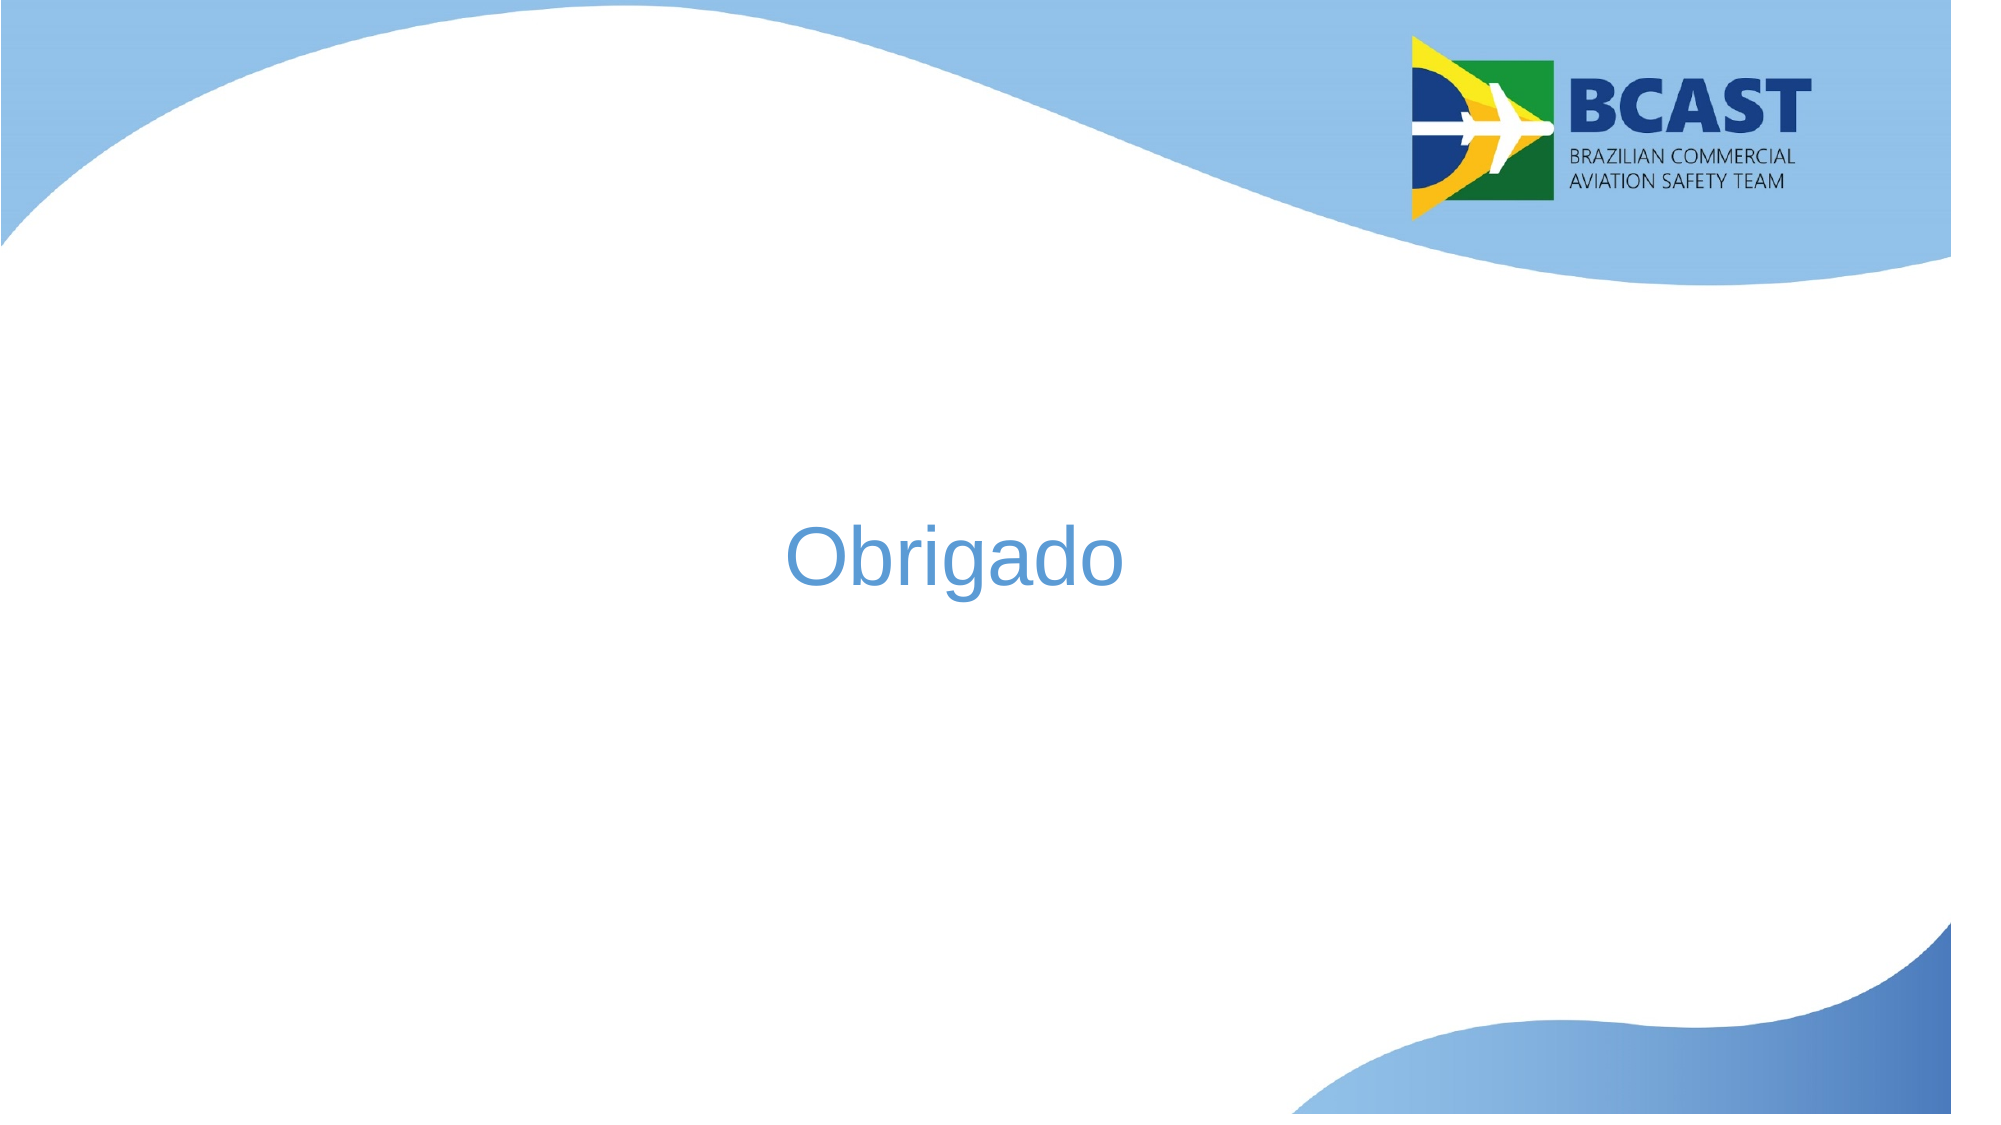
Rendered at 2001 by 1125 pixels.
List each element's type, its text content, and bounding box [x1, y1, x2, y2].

picture [1, 0, 1951, 1114]
text_box Obrigado [280, 184, 1631, 1000]
